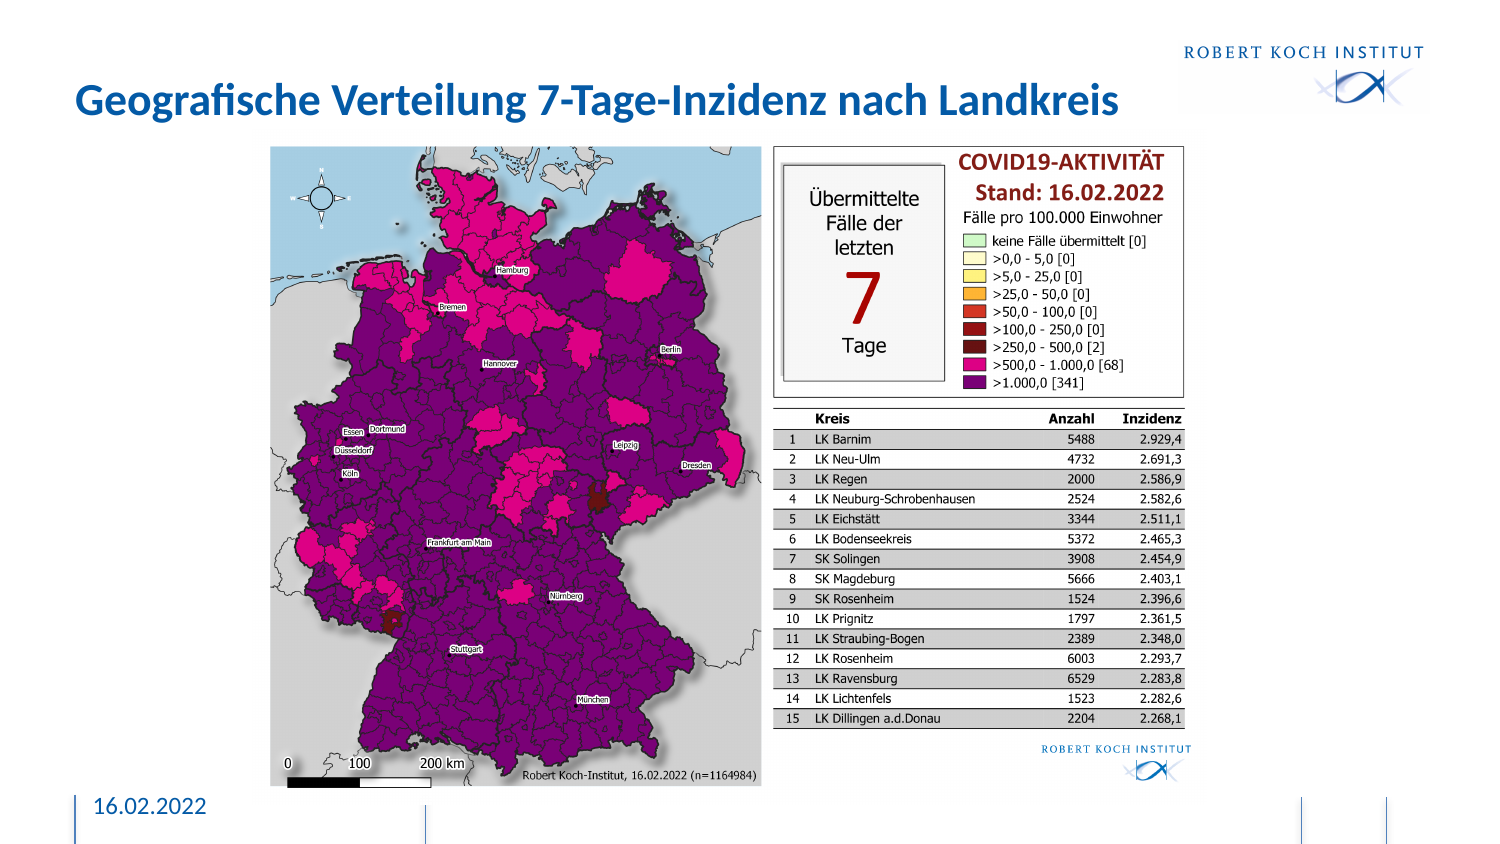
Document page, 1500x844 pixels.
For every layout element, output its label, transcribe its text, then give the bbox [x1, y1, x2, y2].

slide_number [92, 782, 398, 827]
picture [252, 129, 1208, 805]
picture [1385, 40, 1430, 114]
title Geografische Verteilung 7-Tage-Inzidenz nach Landkreis [75, 38, 1385, 157]
